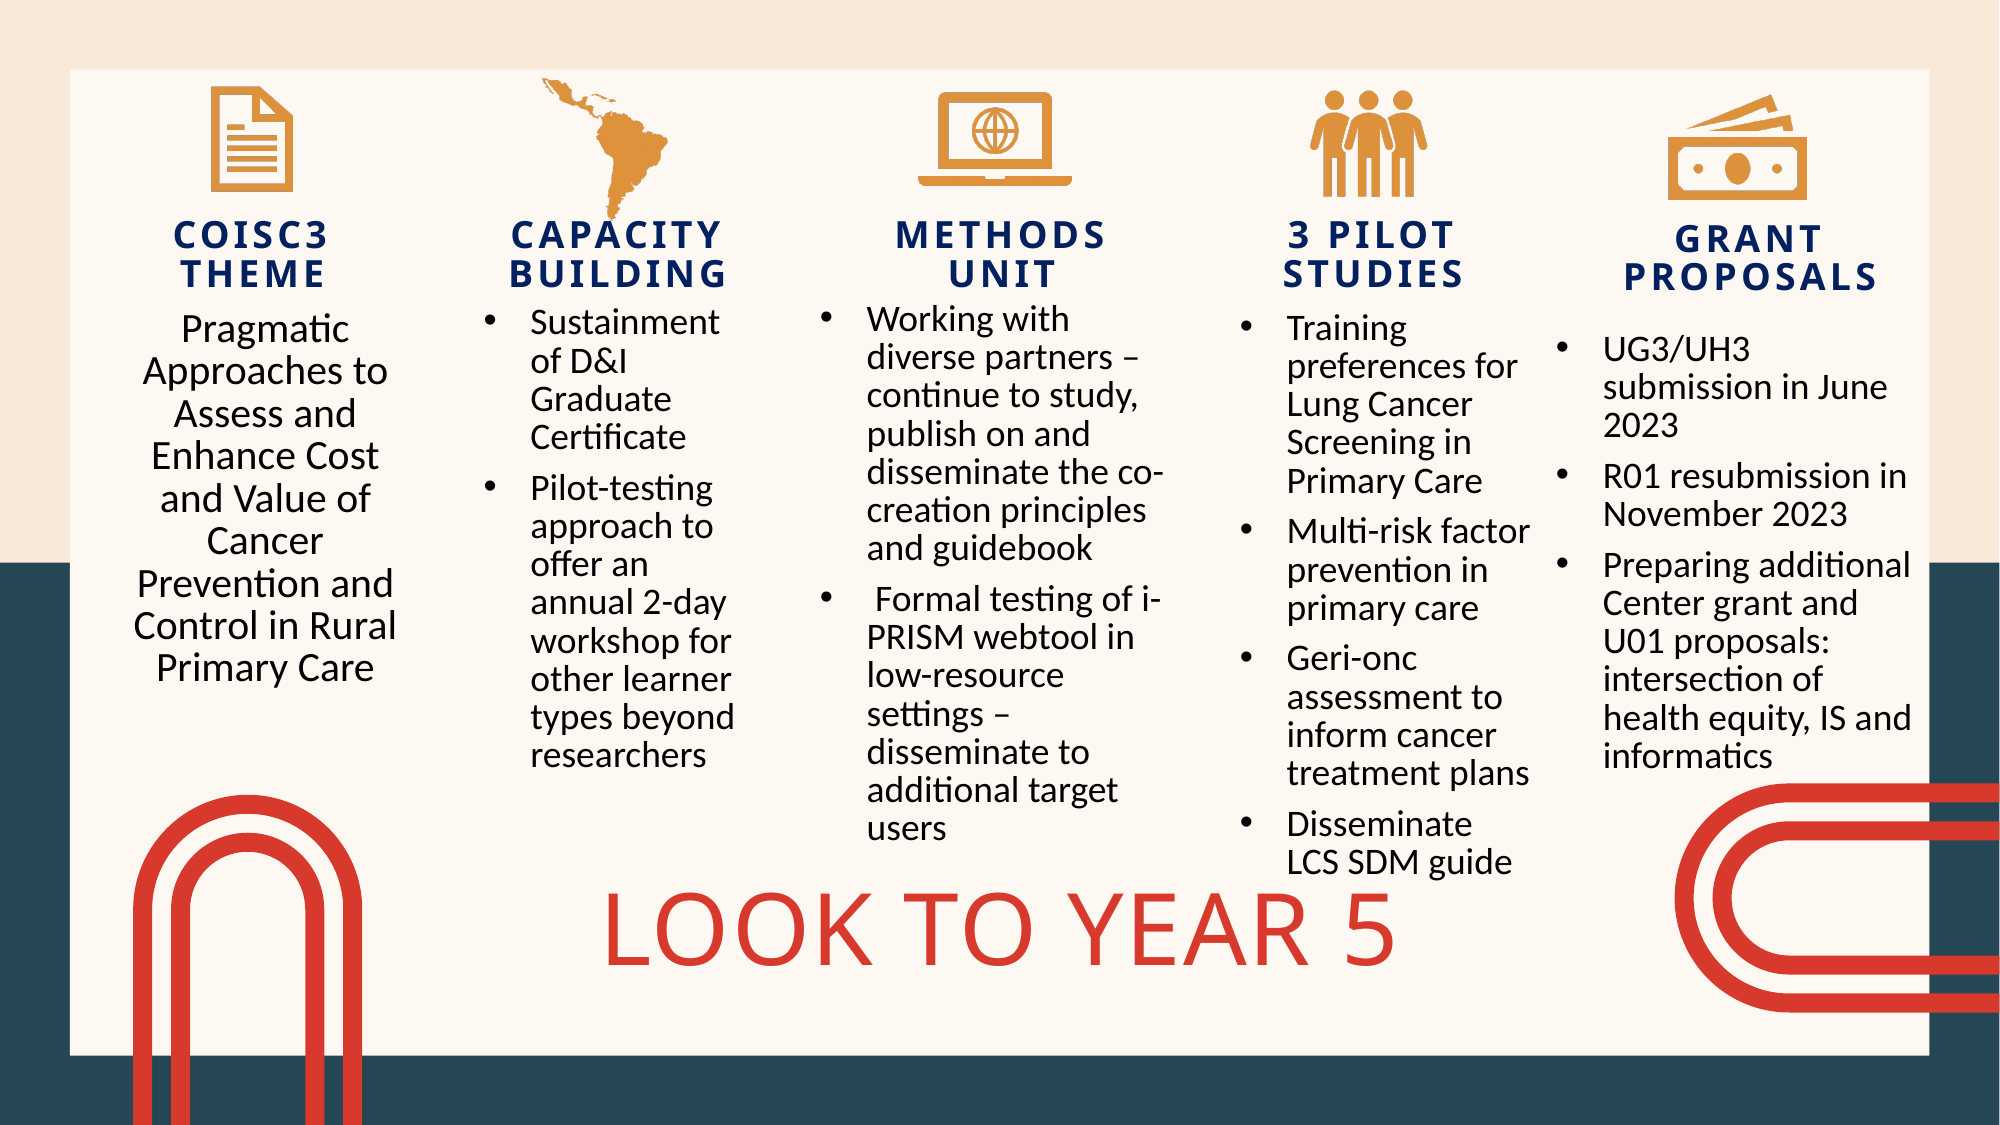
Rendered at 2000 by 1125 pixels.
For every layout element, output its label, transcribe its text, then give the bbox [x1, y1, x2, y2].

list Working with diverse partners – continue to study, publish on and disseminate the co-creation principles and guidebook Formal testing of i-PRISM webtool in low-resource settings – disseminate to additional target users [799, 291, 1188, 628]
list Pragmatic Approaches to Assess and Enhance Cost and Value of Cancer Prevention and Control in Rural Primary Care [108, 298, 423, 730]
list UG3/UH3 submission in June 2023 R01 resubmission in November 2023 Preparing additional Center grant and U01 proposals: intersection of health equity, IS and informatics [1535, 320, 1938, 657]
list Capacity Building [458, 208, 777, 265]
list 3 Pilot studies [1213, 208, 1532, 265]
picture [915, 59, 1075, 220]
title Look to year 5 [99, 857, 1900, 1013]
picture [540, 77, 668, 222]
list Grant proposals [1590, 211, 1909, 268]
picture [189, 76, 315, 203]
list COISC3 theme [92, 208, 412, 265]
picture [1303, 77, 1435, 209]
picture [1662, 74, 1814, 225]
list Training preferences for Lung Cancer Screening in Primary Care Multi-risk factor prevention in primary care Geri-onc assessment to inform cancer treatment plans Disseminate LCS SDM guide [1219, 299, 1552, 636]
list Methods unit [842, 208, 1161, 291]
list Sustainment of D&I Graduate Certificate Pilot-testing approach to offer an annual 2-day workshop for other learner types beyond researchers [463, 294, 778, 631]
